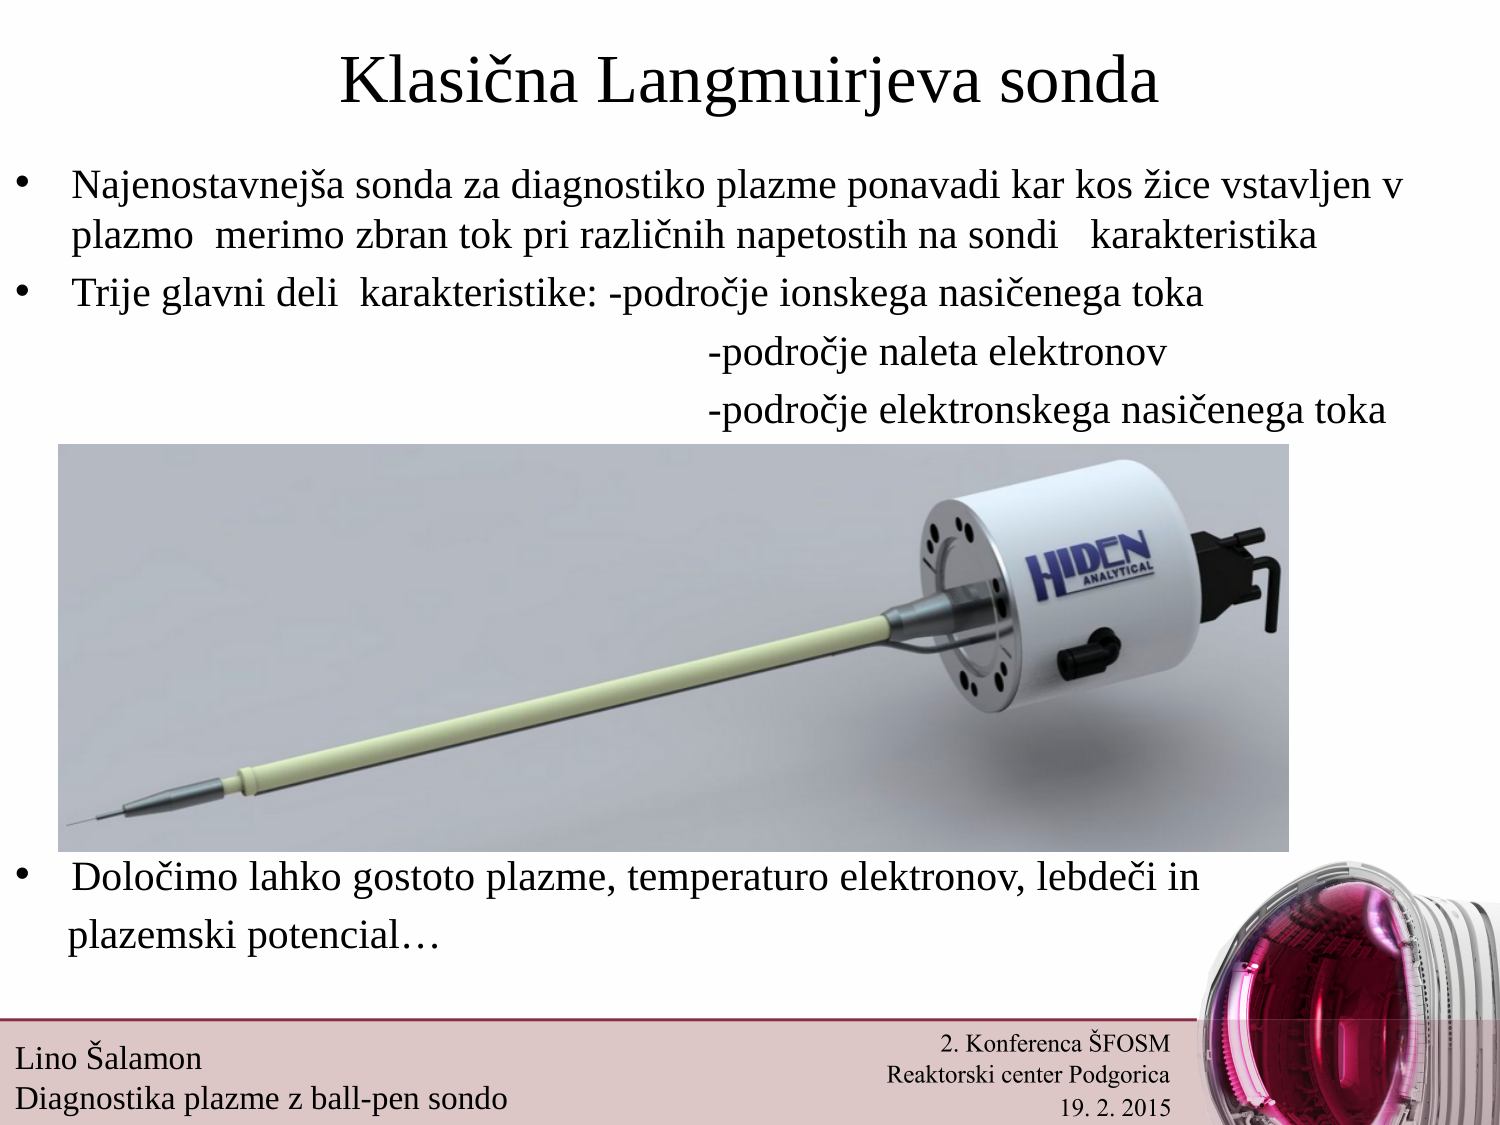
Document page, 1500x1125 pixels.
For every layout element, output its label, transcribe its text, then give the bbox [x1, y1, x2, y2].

title Klasična Langmuirjeva sonda [75, 0, 1425, 149]
picture [0, 0, 1500, 1125]
text_box Lino Šalamon Diagnostika plazme z ball-pen sondo [0, 1029, 550, 1121]
